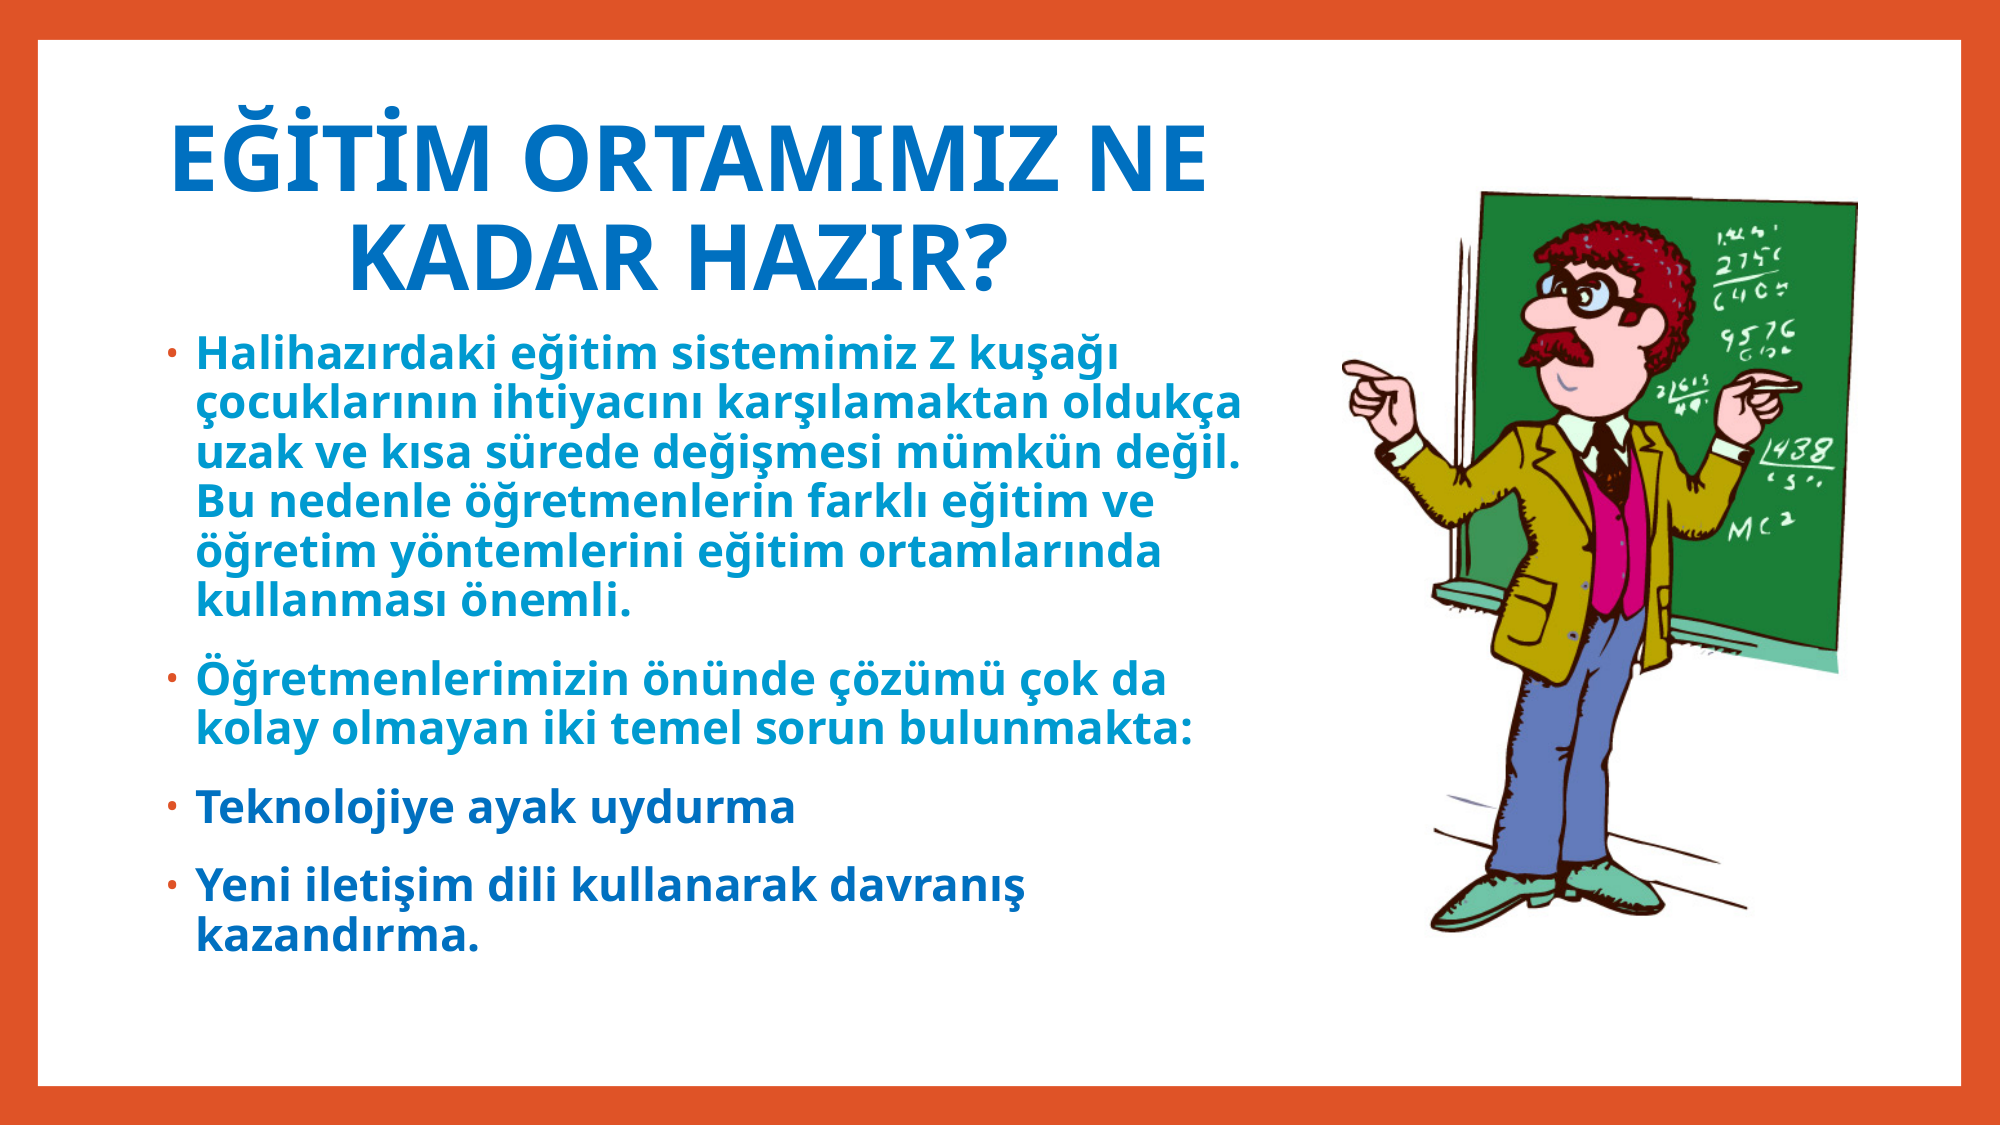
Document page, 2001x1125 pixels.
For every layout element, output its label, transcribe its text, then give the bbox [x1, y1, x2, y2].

title EĞİTİM ORTAMIMIZ NE KADAR HAZIR? [115, 99, 1264, 323]
list Halihazırdaki eğitim sistemimiz Z kuşağı çocuklarının ihtiyacını karşılamaktan oldukça uzak ve kısa sürede değişmesi mümkün değil. Bu nedenle öğretmenlerin farklı eğitim ve öğretim yöntemlerini eğitim ortamlarında kullanması önemli. Öğretmenlerimizin önünde çözümü çok da kolay olmayan iki temel sorun bulunmakta: Teknolojiye ayak uydurma Yeni iletişim dili kullanarak davranış kazandırma. [142, 322, 1291, 985]
picture [1342, 176, 1858, 948]
